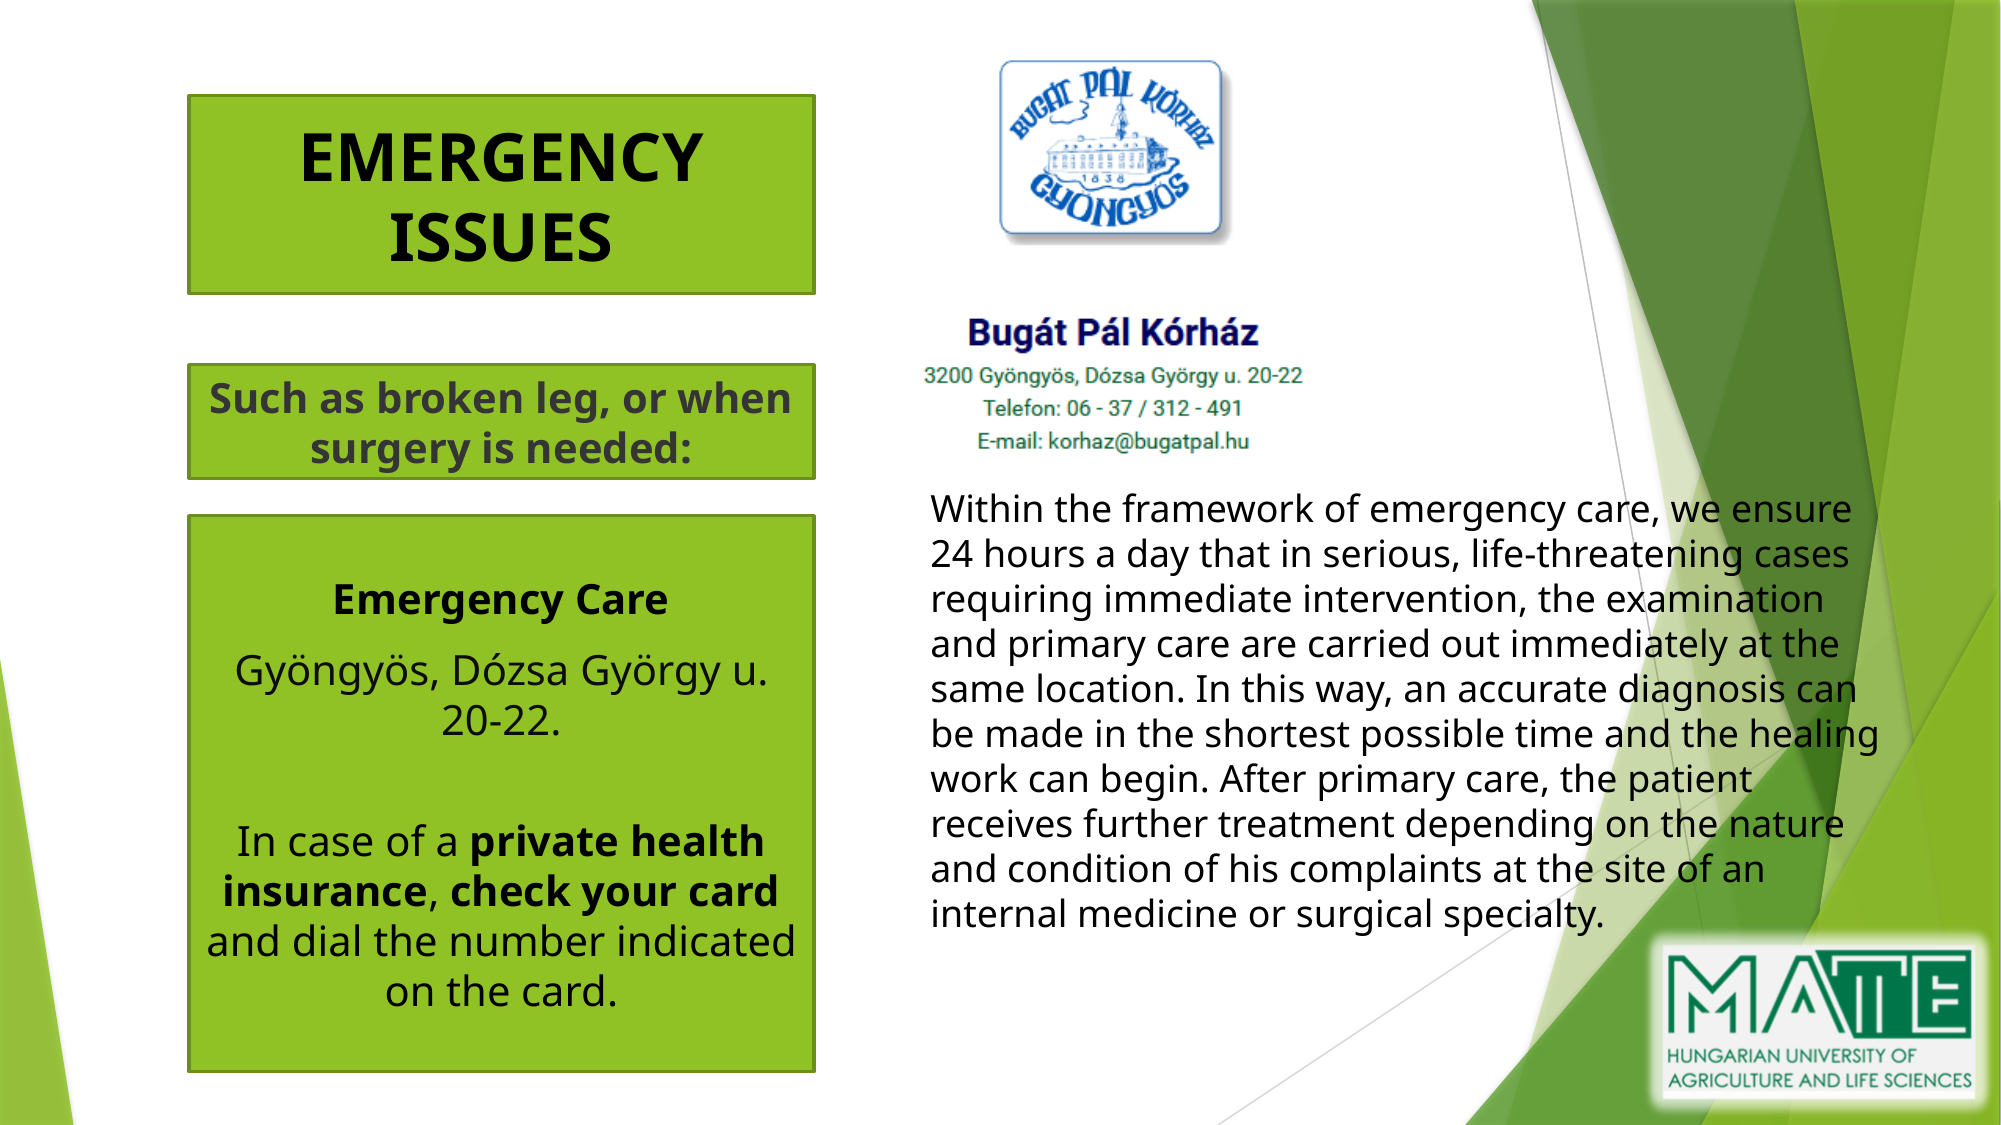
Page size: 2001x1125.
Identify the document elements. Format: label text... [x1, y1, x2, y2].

text_box EMERGENCY ISSUES [187, 94, 816, 295]
picture [915, 44, 1315, 474]
text_box Within the framework of emergency care, we ensure 24 hours a day that in serious, life-threatening cases requiring immediate intervention, the examination and primary care are carried out immediately at the same location. In this way, an accurate diagnosis can be made in the shortest possible time and the healing work can begin. After primary care, the patient receives further treatment depending on the nature and condition of his complaints at the site of an internal medicine or surgical specialty. [915, 478, 1916, 943]
text_box Such as broken leg, or when surgery is needed: [187, 363, 816, 480]
text_box Emergency Care Gyöngyös, Dózsa György u. 20-22. In case of a private health insurance, check your card and dial the number indicated on the card. [187, 514, 816, 1073]
picture [1638, 920, 2000, 1125]
